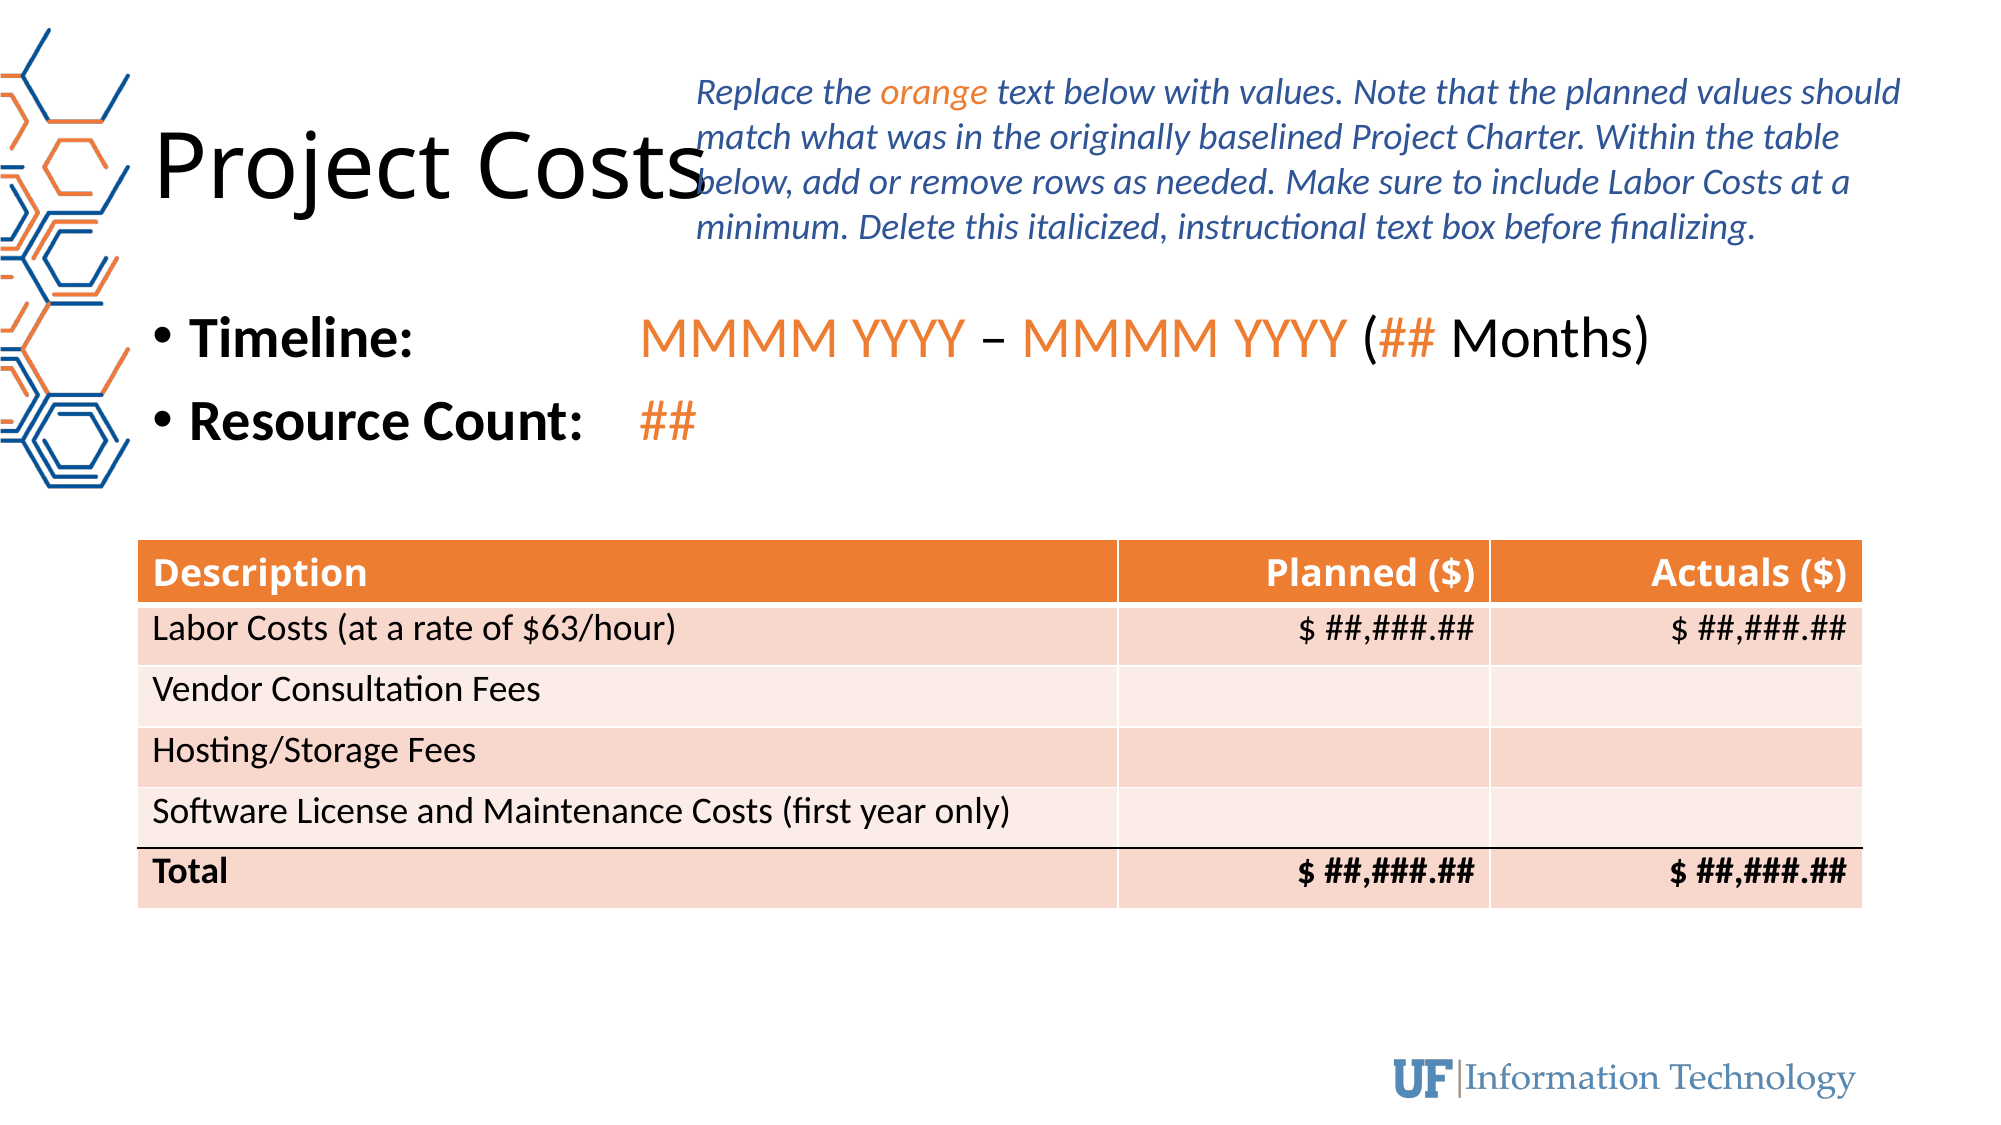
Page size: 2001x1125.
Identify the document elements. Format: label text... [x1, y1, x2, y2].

table_cell [1491, 667, 1862, 726]
table_cell [1491, 728, 1862, 787]
table_cell $ ##,###.## [1119, 608, 1489, 665]
table_cell Total [138, 849, 1117, 908]
table_cell $ ##,###.## [1491, 608, 1862, 665]
table_cell Software License and Maintenance Costs (first year only) [138, 788, 1117, 847]
table_cell [1491, 788, 1862, 847]
table_header Description [138, 540, 1117, 602]
picture [1, 20, 135, 496]
table_cell [1119, 728, 1489, 787]
title Project Costs [137, 59, 1863, 278]
table_cell [1119, 788, 1489, 847]
table_cell [1119, 667, 1489, 726]
table_cell Vendor Consultation Fees [138, 667, 1117, 726]
table_cell $ ##,###.## [1491, 849, 1862, 908]
table_header Planned ($) [1119, 540, 1489, 602]
table_cell $ ##,###.## [1119, 849, 1489, 908]
table_cell Hosting/Storage Fees [138, 728, 1117, 787]
table_header Actuals ($) [1491, 540, 1862, 602]
table_cell Labor Costs (at a rate of $63/hour) [138, 608, 1117, 665]
list Timeline: MMMM YYYY – MMMM YYYY (## Months) Resource Count: ## [137, 299, 1863, 538]
text_box Replace the orange text below with values. Note that the planned values should match what was in the originally baselined Project Charter. Within the table below, add or remove rows as needed. Make sure to include Labor Costs at a minimum. Delete this italicized, instructional text box before finalizing. [681, 59, 1934, 255]
